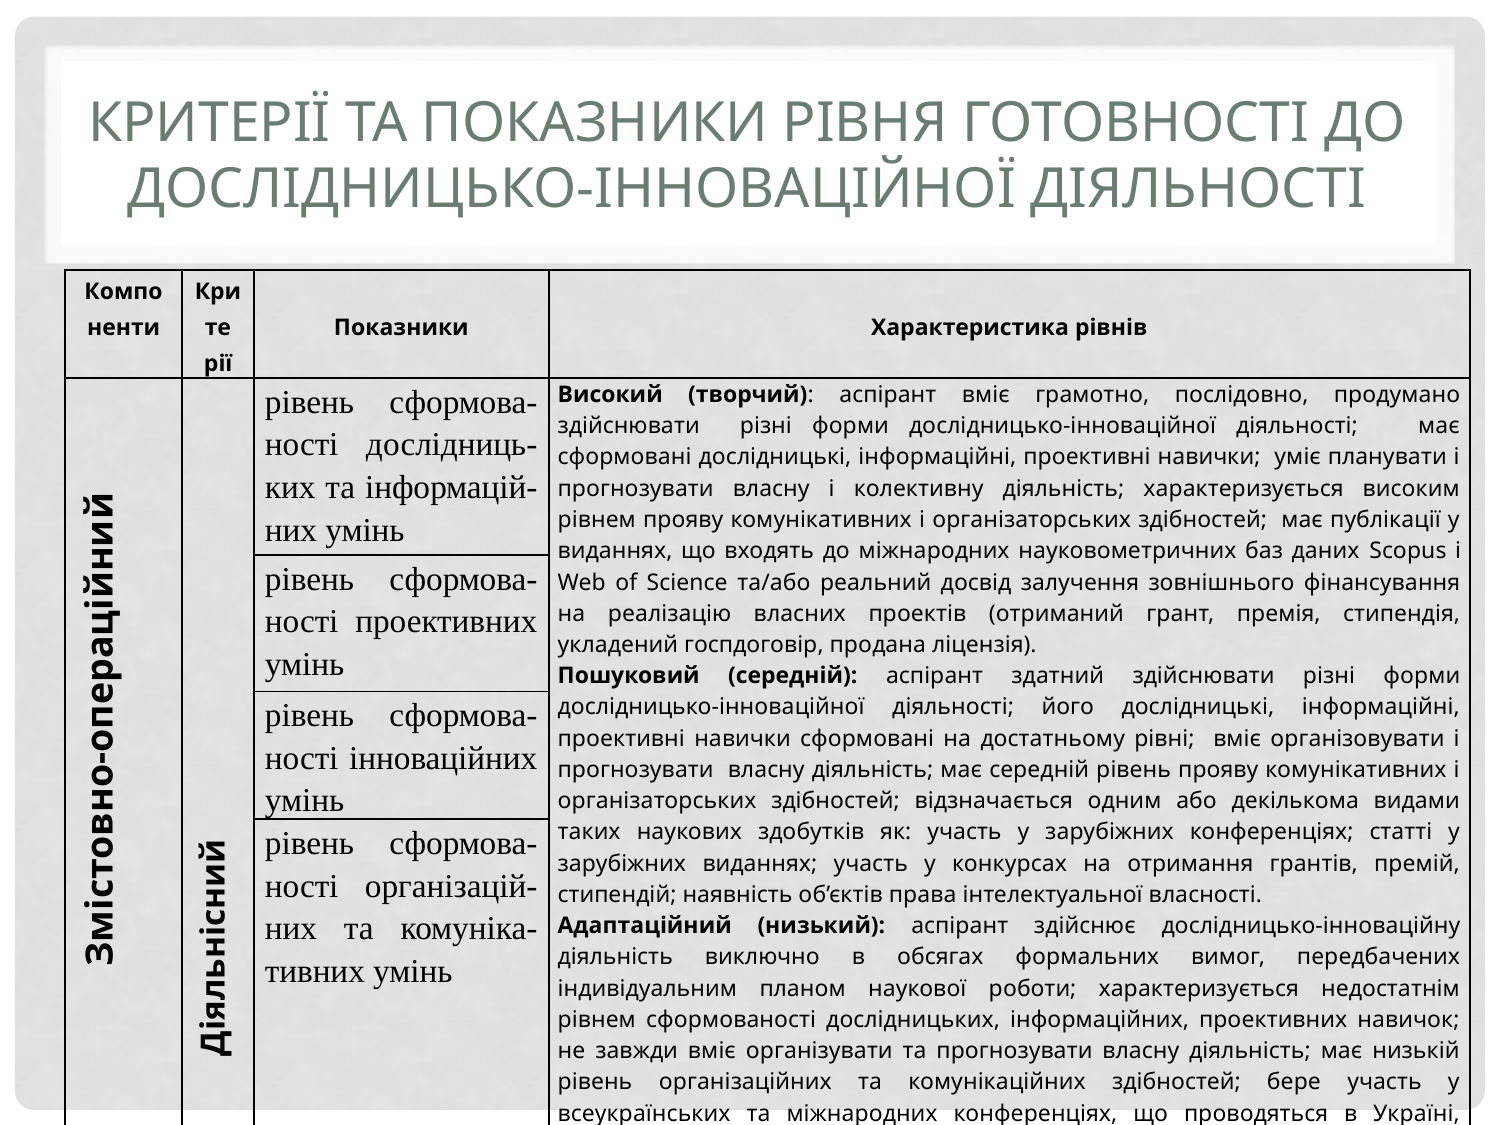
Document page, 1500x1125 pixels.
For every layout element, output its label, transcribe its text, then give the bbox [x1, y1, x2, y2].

table_cell рівень сформова-ності організацій-них та комуніка-тивних умінь [255, 820, 548, 1125]
table_cell Високий (творчий): аспірант вміє грамотно, послідовно, продумано здійснювати різні форми дослідницько-інноваційної діяльності; має сформовані дослідницькі, інформаційні, проективні навички; уміє планувати і прогнозувати власну і колективну діяльність; характеризується високим рівнем прояву комунікативних і організаторських здібностей; має публікації у виданнях, що входять до міжнародних науковометричних баз даних Scopus і Web of Science та/або реальний досвід залучення зовнішнього фінансування на реалізацію власних проектів (отриманий грант, премія, стипендія, укладений госпдоговір, продана ліцензія). Пошуковий (середній): аспірант здатний здійснювати різні форми дослідницько-інноваційної діяльності; його дослідницькі, інформаційні, проективні навички сформовані на достатньому рівні; вміє організовувати і прогнозувати власну діяльність; має середній рівень прояву комунікативних і організаторських здібностей; відзначається одним або декількома видами таких наукових здобутків як: участь у зарубіжних конференціях; статті у зарубіжних виданнях; участь у конкурсах на отримання грантів, премій, стипендій; наявність об’єктів права інтелектуальної власності. Адаптаційний (низький): аспірант здійснює дослідницько-інноваційну діяльність виключно в обсягах формальних вимог, передбачених індивідуальним планом наукової роботи; характеризується недостатнім рівнем сформованості дослідницьких, інформаційних, проективних навичок; не завжди вміє організувати та прогнозувати власну діяльність; має низькій рівень організаційних та комунікаційних здібностей; бере участь у всеукраїнських та міжнародних конференціях, що проводяться в Україні, та/або публікує статті у наукових фахових виданнях України [550, 379, 1469, 1125]
table_cell Змістовно-операційний [66, 379, 181, 1125]
table_header Характеристика рівнів [550, 271, 1469, 377]
table_header Показники [255, 271, 548, 377]
table_cell Діяльнісний [183, 379, 253, 1125]
title КРИТЕРІЇ ТА ПОКАЗНИКИ РІВНЯ ГОТОВНОСТІ ДО ДОСЛІДНИЦЬКО-ІННОВАЦІЙНОЇ ДІЯЛЬНОСТІ [69, 66, 1425, 238]
table_cell рівень сформова-ності інноваційних умінь [255, 692, 548, 818]
table_header Компо ненти [66, 271, 181, 377]
table_cell рівень сформова-ності проективних умінь [255, 556, 548, 691]
table_header Кри те рії [183, 271, 253, 377]
table_cell рівень сформова-ності дослідниць-ких та інформацій-них умінь [255, 379, 548, 554]
